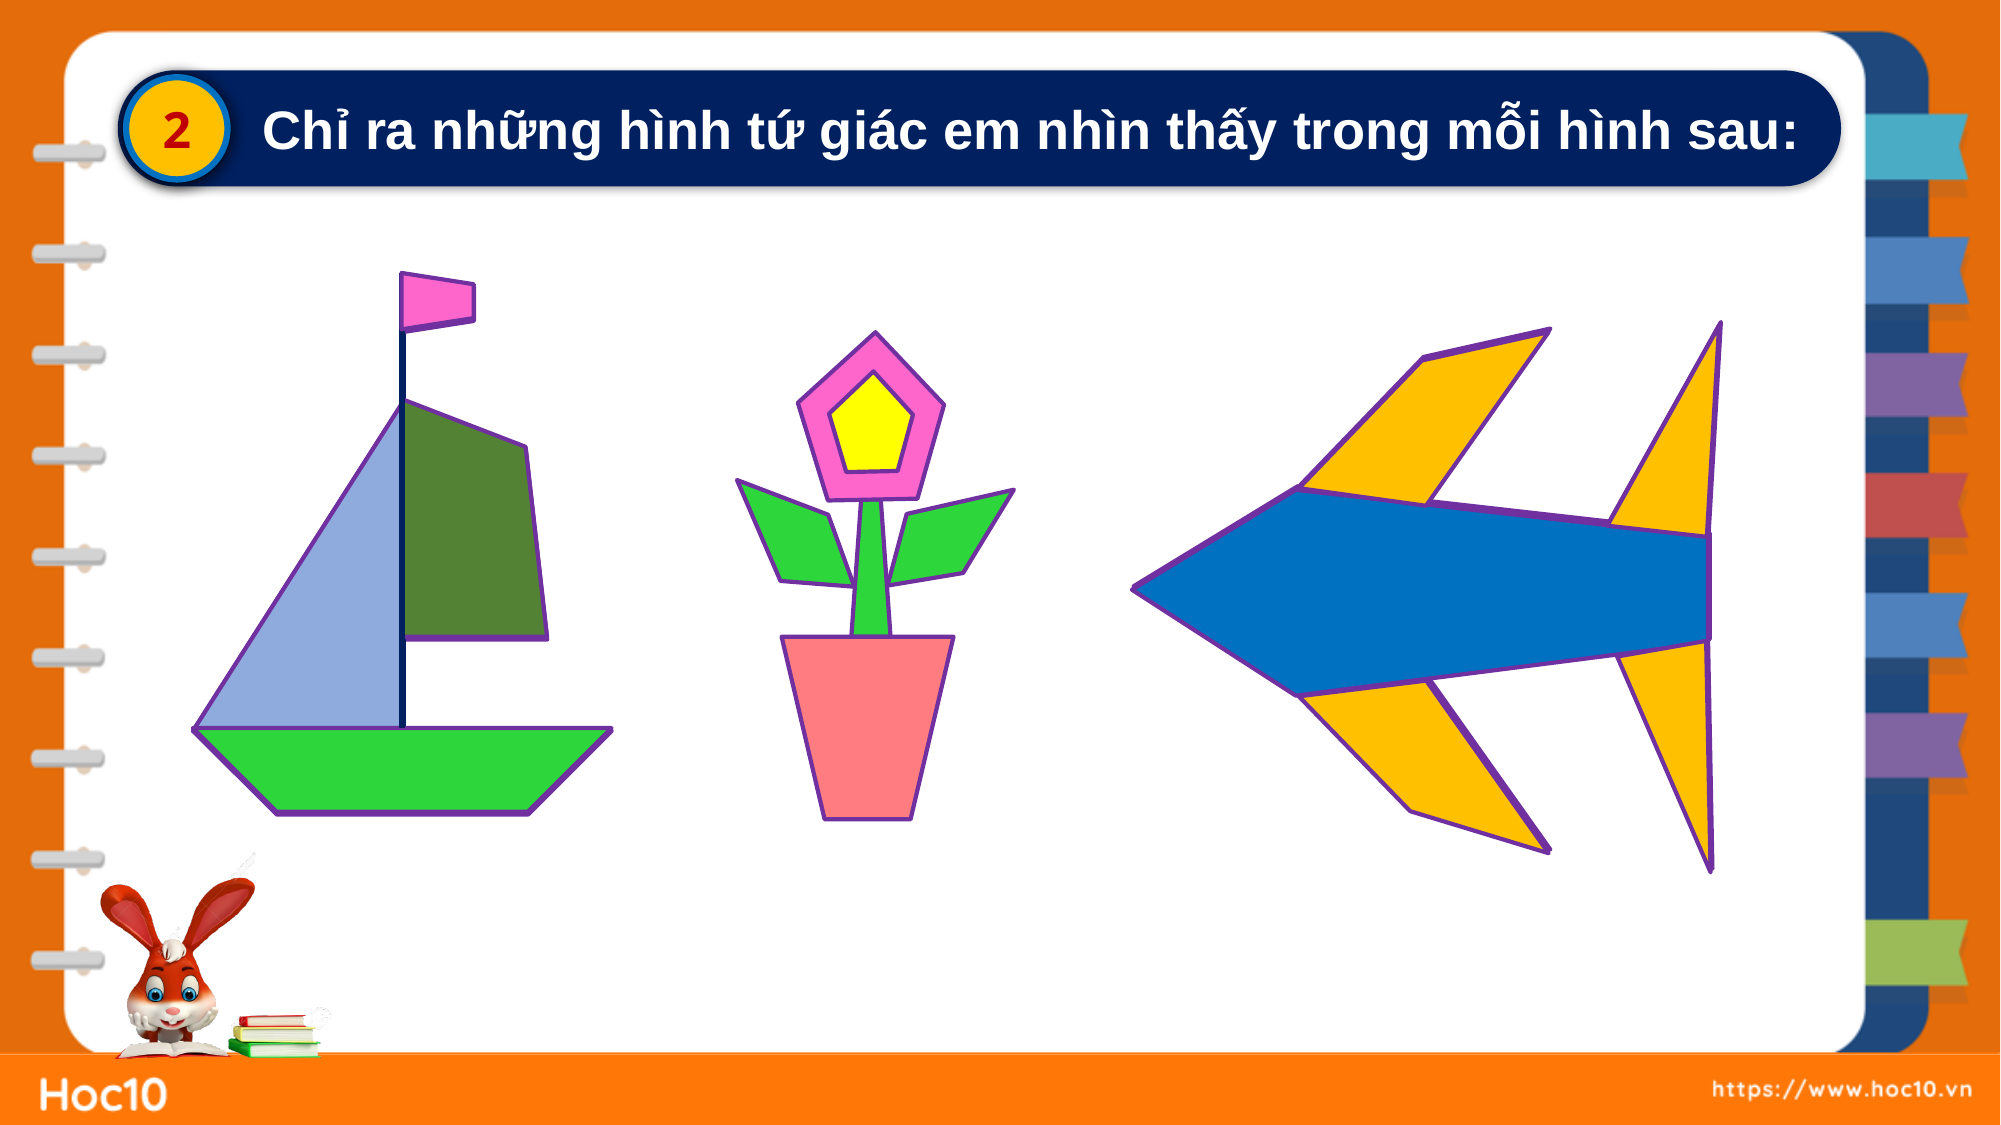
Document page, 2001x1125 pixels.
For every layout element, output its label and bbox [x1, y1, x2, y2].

text_box [117, 70, 1842, 187]
text_box [1133, 292, 1717, 888]
picture [0, 0, 2001, 1125]
text_box [192, 275, 612, 815]
